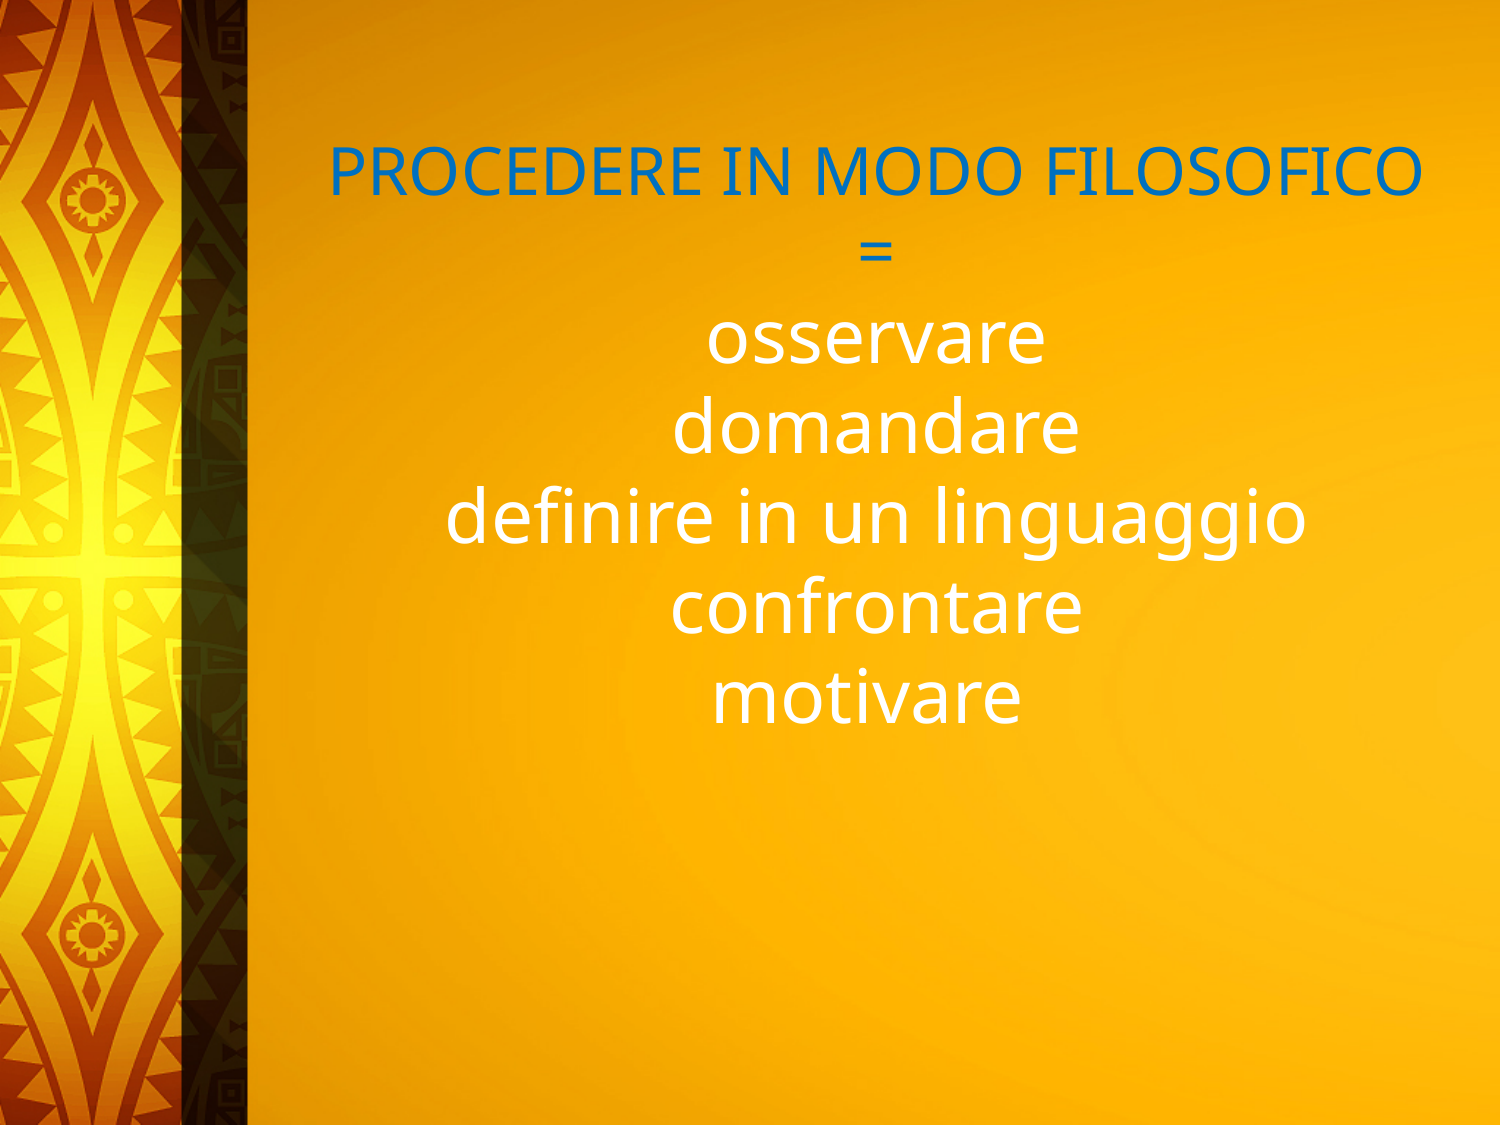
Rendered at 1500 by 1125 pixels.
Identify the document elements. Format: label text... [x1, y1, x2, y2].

title PROCEDERE IN MODO FILOSOFICO = osservare domandare definire in un linguaggio confrontare motivare [253, 42, 1500, 1094]
picture [0, 0, 1500, 1125]
